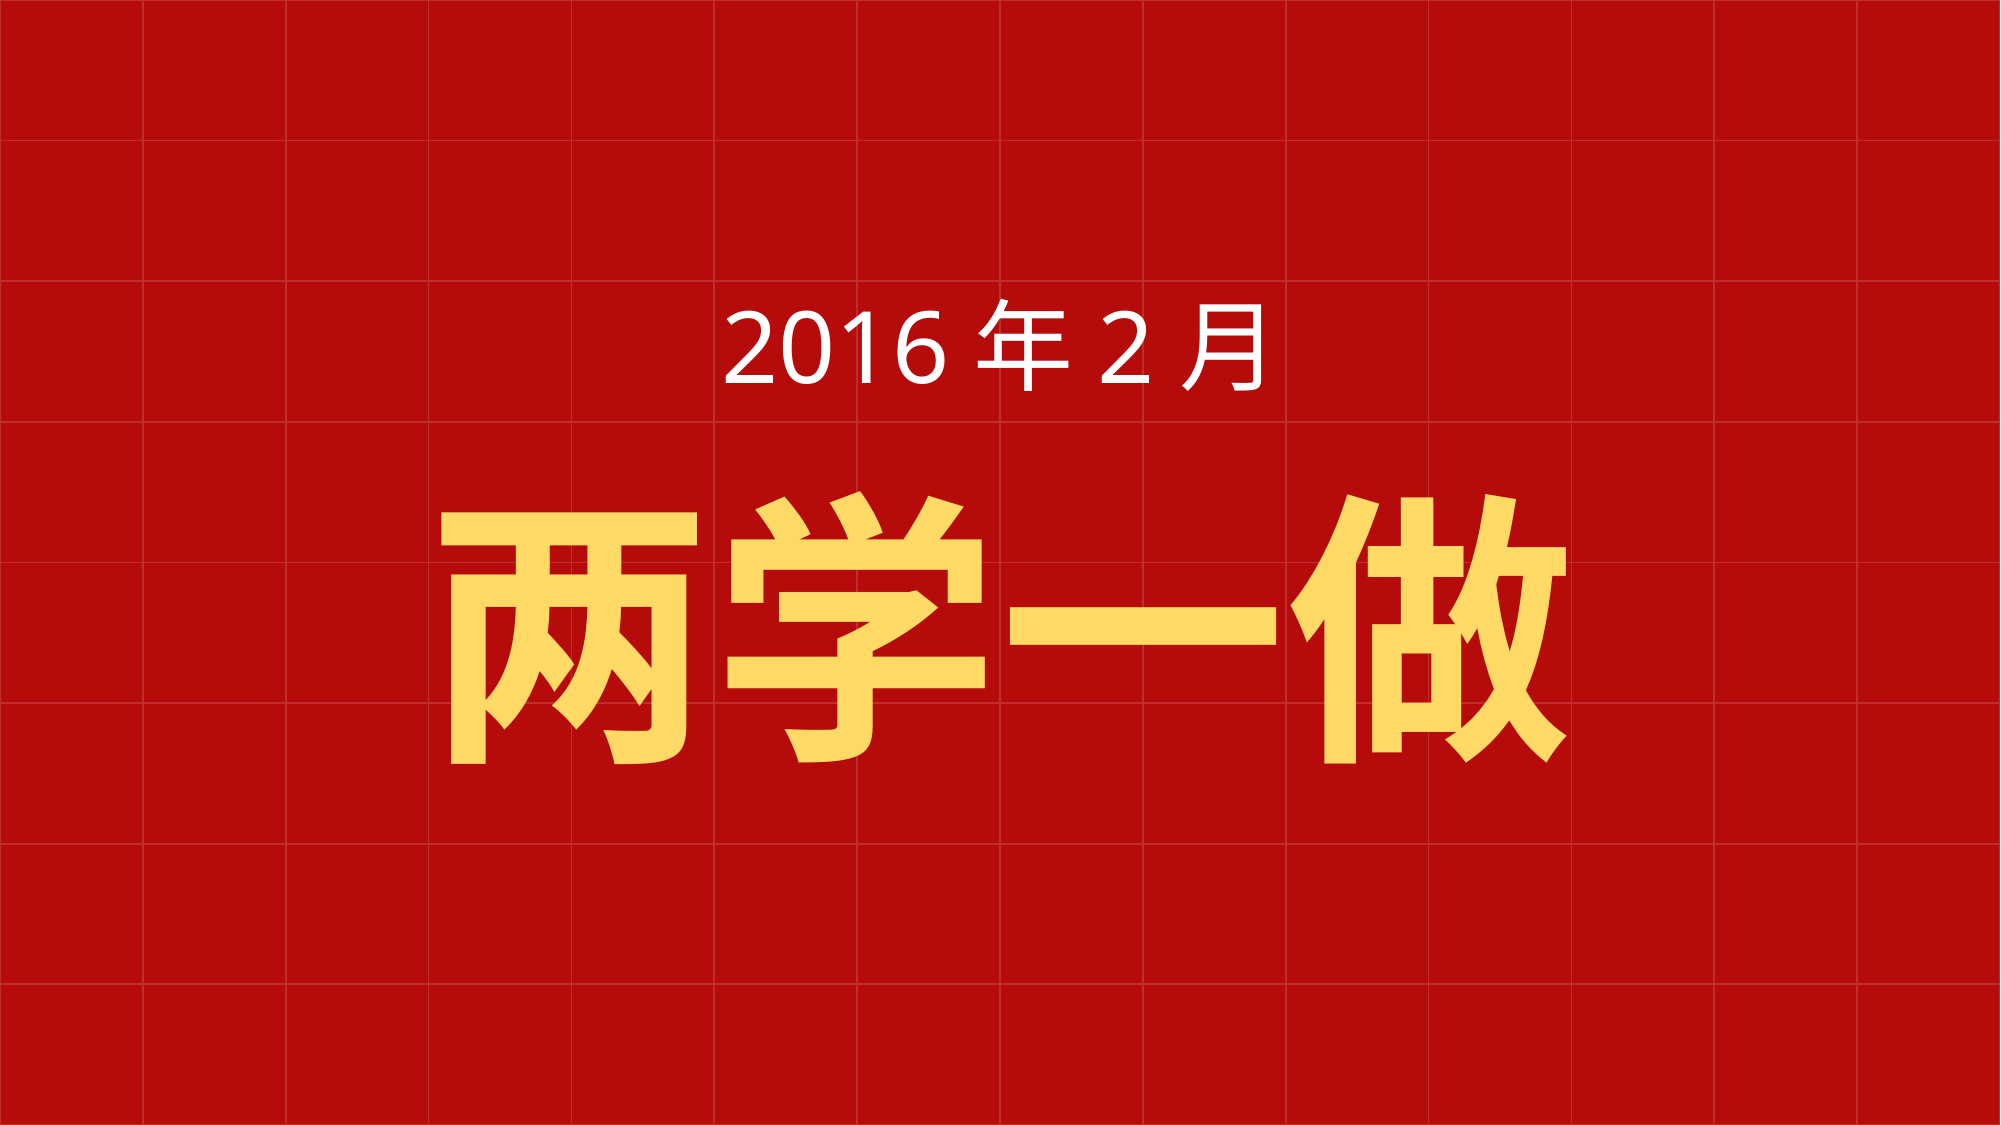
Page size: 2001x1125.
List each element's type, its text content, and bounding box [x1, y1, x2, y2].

text_box 2016年2月 [706, 275, 1294, 411]
text_box 两学一做 [410, 444, 1590, 804]
